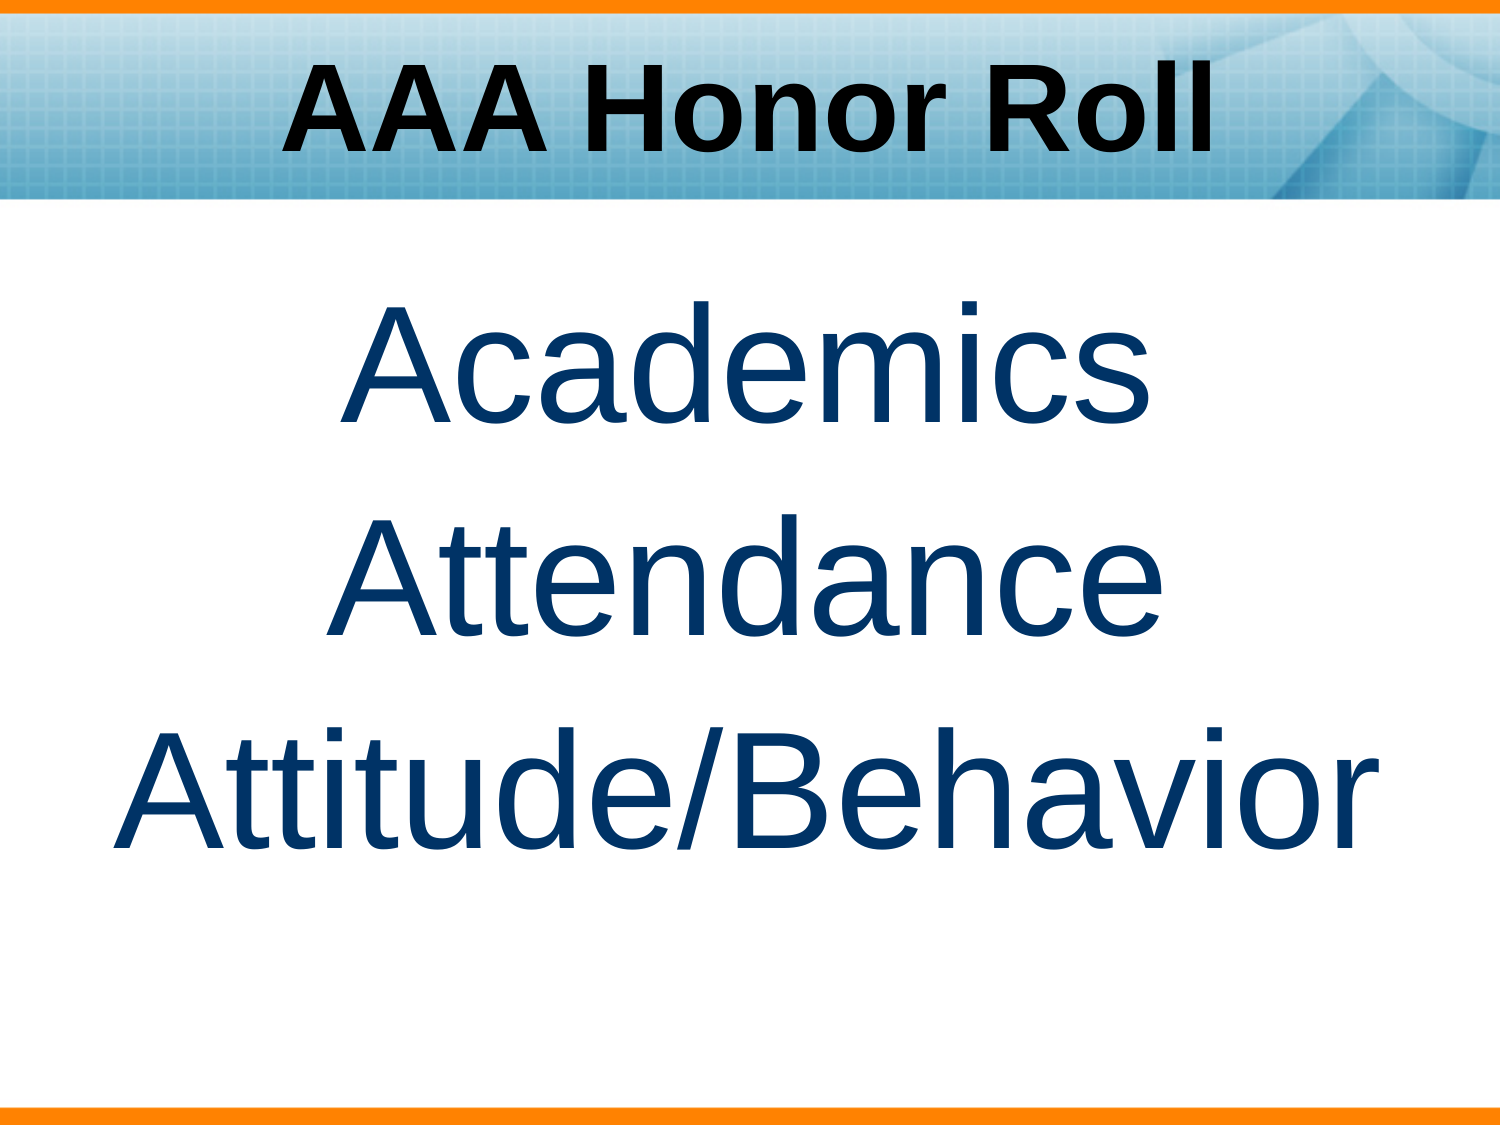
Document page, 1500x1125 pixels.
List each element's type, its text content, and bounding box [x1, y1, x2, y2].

title AAA Honor Roll [75, 0, 1424, 203]
picture [0, 0, 1500, 1125]
list Academics Attendance Attitude/Behavior [67, 248, 1429, 1072]
